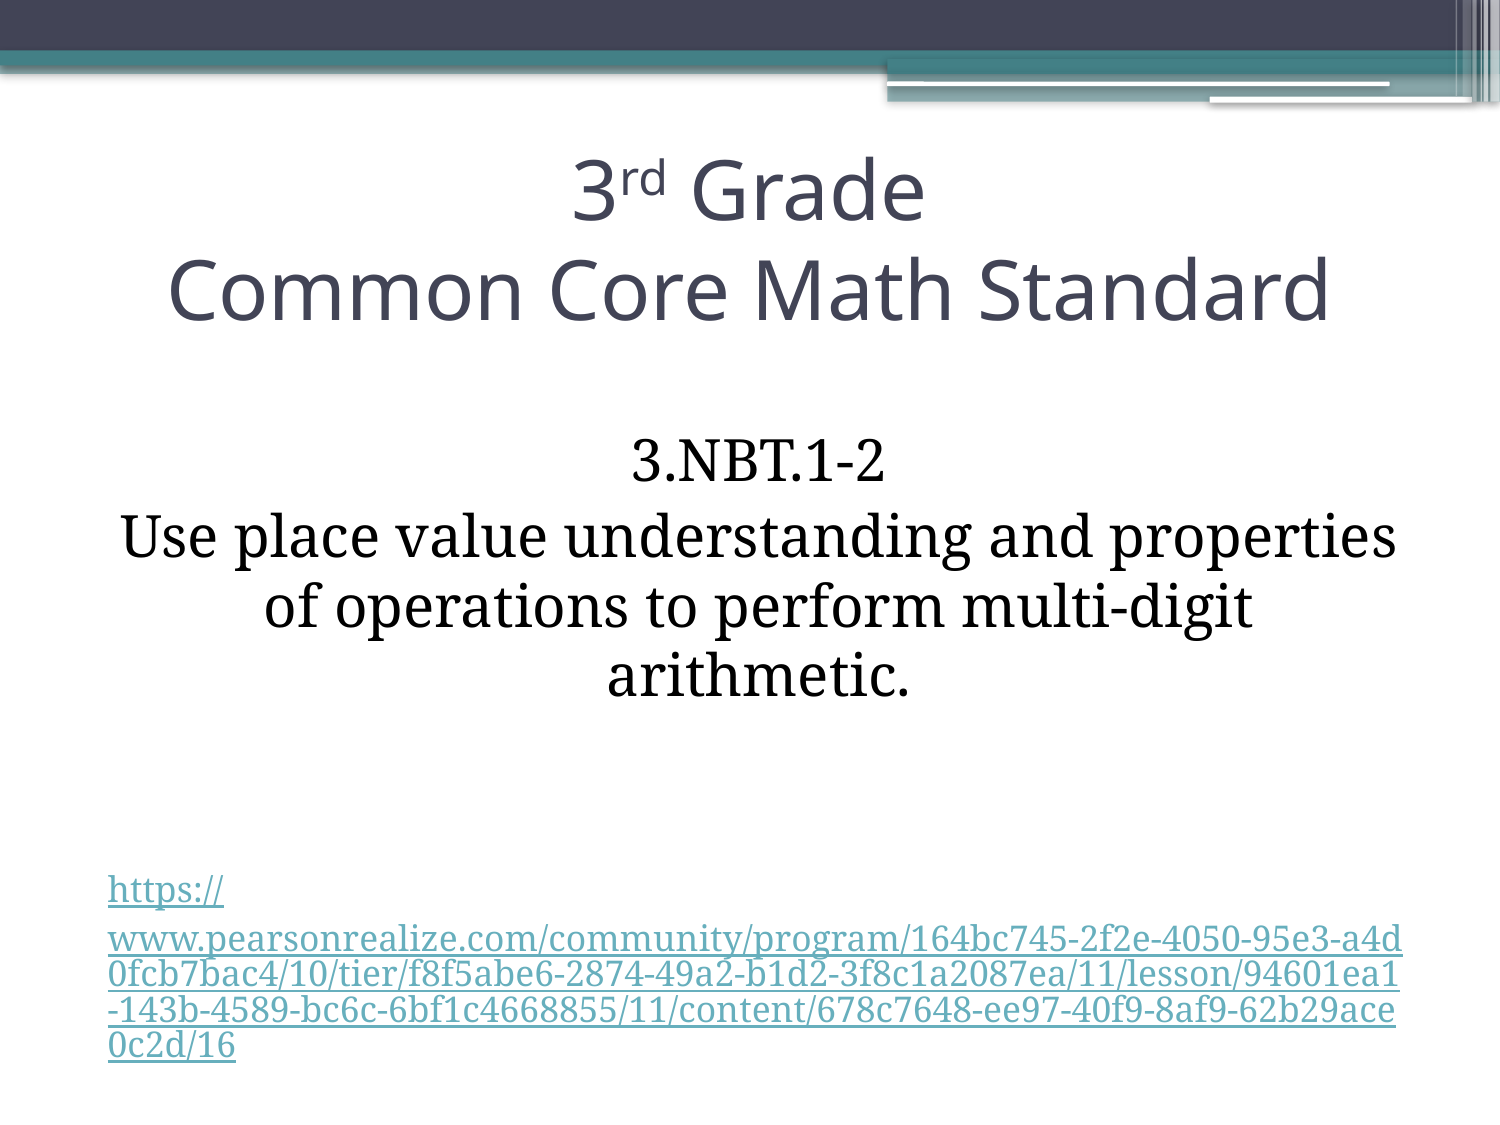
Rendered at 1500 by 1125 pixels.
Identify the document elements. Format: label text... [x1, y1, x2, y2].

title 3rd Grade Common Core Math Standard [75, 149, 1425, 325]
list 3.NBT.1-2 Use place value understanding and properties of operations to perform multi-digit arithmetic. https://www.pearsonrealize.com/community/program/164bc745-2f2e-4050-95e3-a4d0fcb7bac4/10/tier/f8f5abe6-2874-49a2-b1d2-3f8c1a2087ea/11/lesson/94601ea1-143b-4589-bc6c-6bf1c4668855/11/content/678c7648-ee97-40f9-8af9-62b29ace0c2d/16 [75, 415, 1425, 1013]
